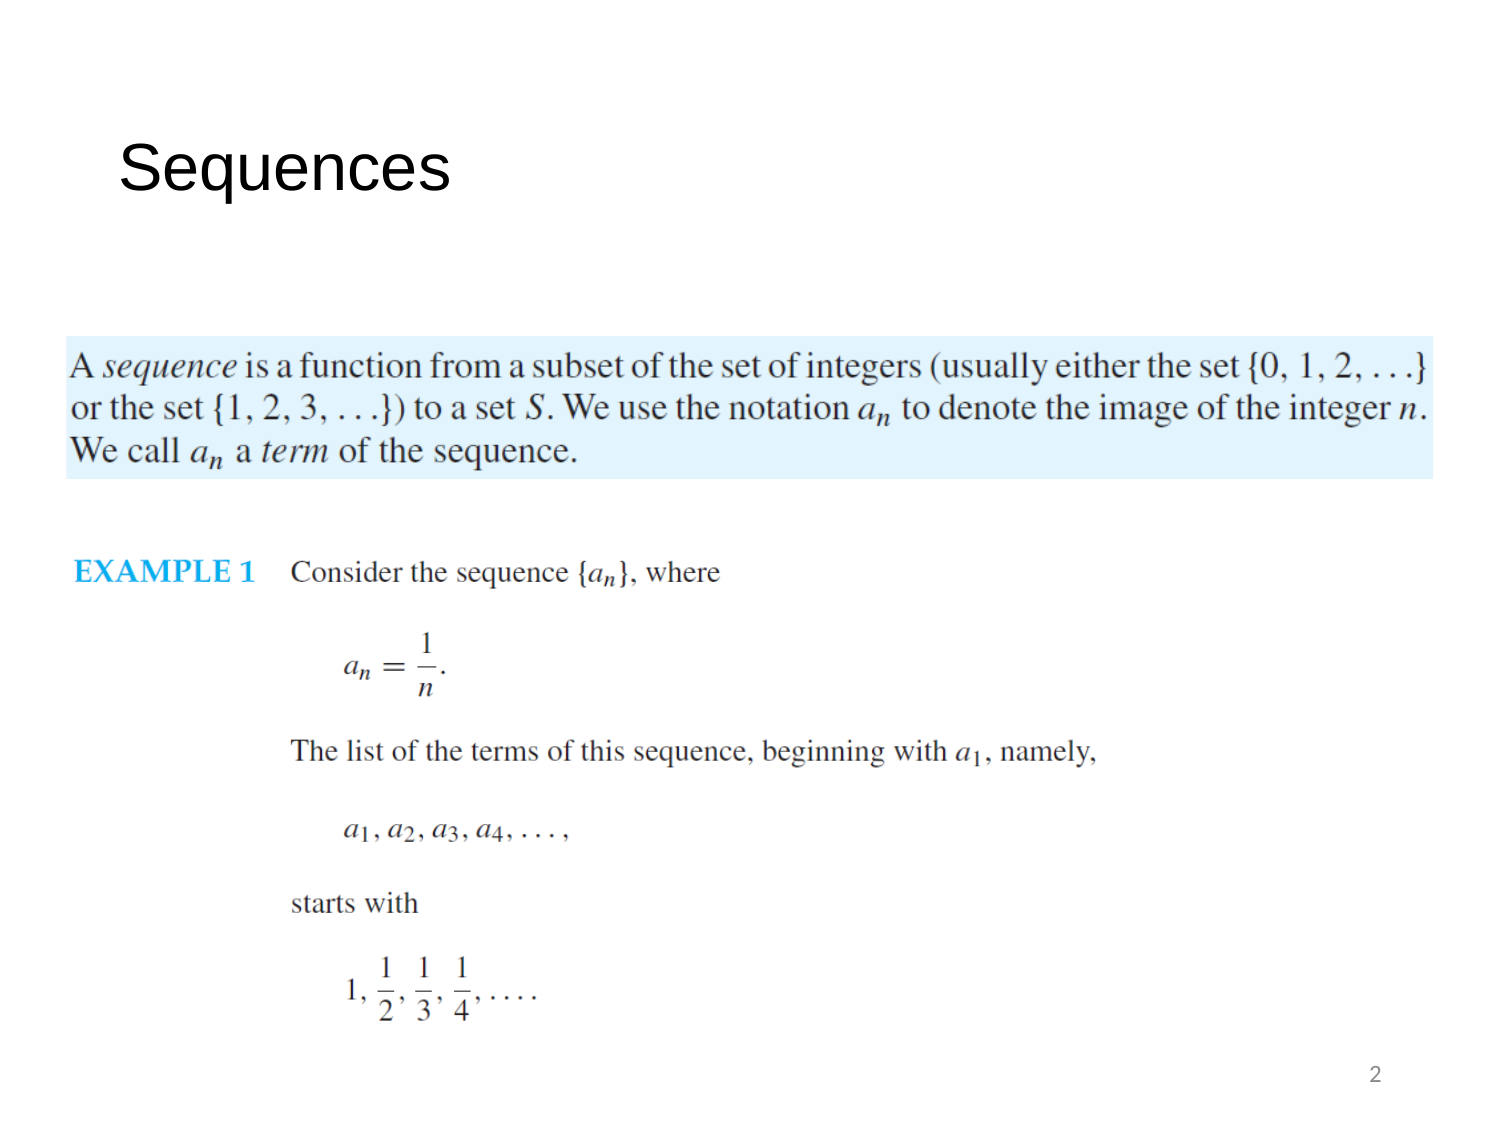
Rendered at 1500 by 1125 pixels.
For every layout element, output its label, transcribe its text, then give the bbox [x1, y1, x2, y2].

picture [66, 336, 1434, 479]
slide_number 2 [1059, 1042, 1397, 1103]
title Sequences [103, 59, 1397, 278]
picture [66, 542, 1125, 1043]
